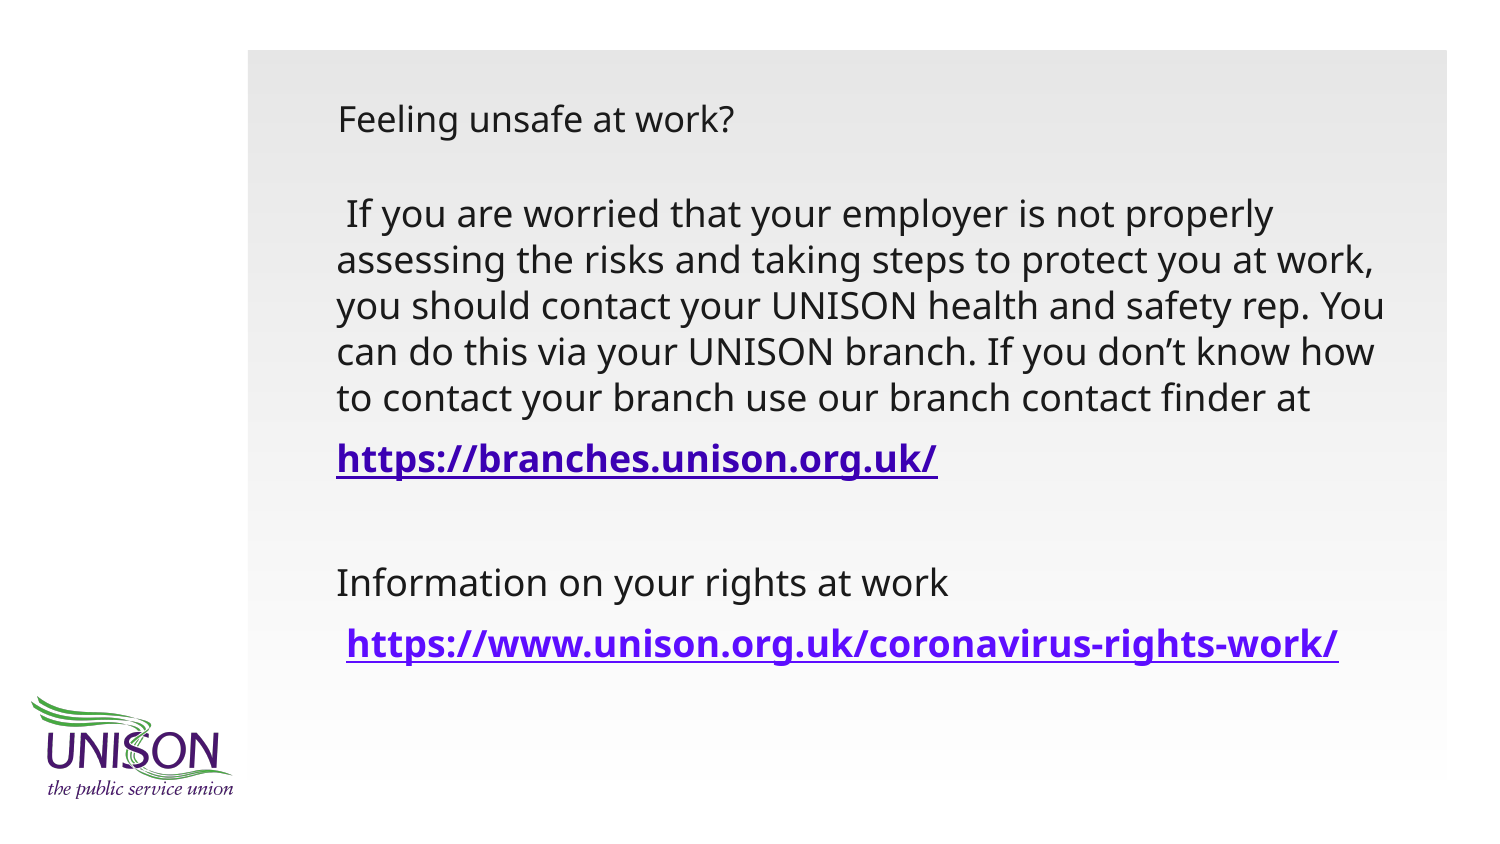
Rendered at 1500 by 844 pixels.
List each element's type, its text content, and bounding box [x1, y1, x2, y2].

picture [31, 696, 233, 799]
title Feeling unsafe at work? [337, 97, 1400, 142]
list If you are worried that your employer is not properly assessing the risks and taking steps to protect you at work, you should contact your UNISON health and safety rep. You can do this via your UNISON branch. If you don’t know how to contact your branch use our branch contact finder at https://branches.unison.org.uk/ Information on your rights at work https://www.unison.org.uk/coronavirus-rights-work/ [336, 191, 1397, 754]
